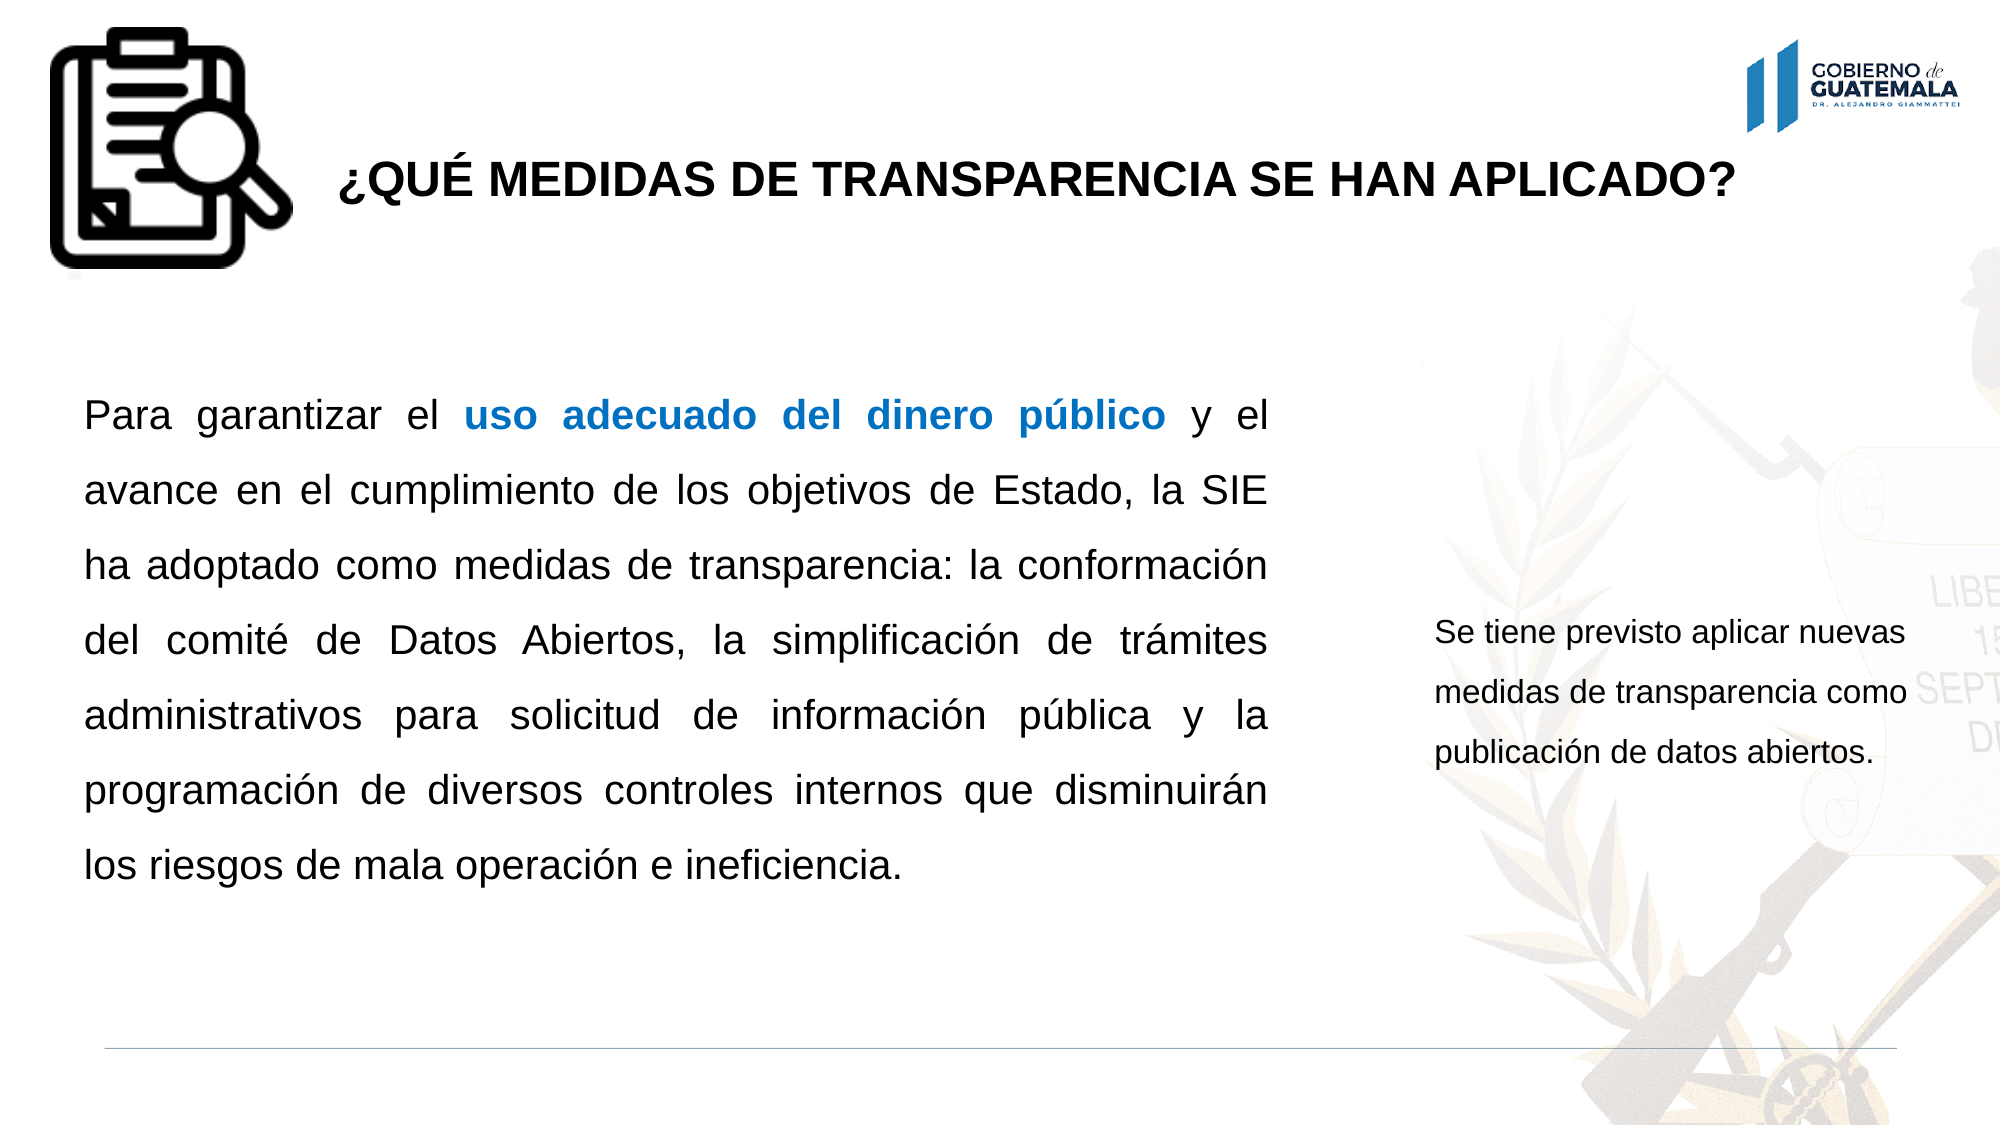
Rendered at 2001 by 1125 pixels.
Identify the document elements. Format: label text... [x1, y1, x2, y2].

text_box Se tiene previsto aplicar nuevas medidas de transparencia como publicación de datos abiertos. [1419, 353, 1966, 948]
text_box ¿QUÉ MEDIDAS DE TRANSPARENCIA SE HAN APLICADO? [322, 145, 1928, 318]
text_box Para garantizar el uso adecuado del dinero público y el avance en el cumplimiento de los objetivos de Estado, la SIE ha adoptado como medidas de transparencia: la conformación del comité de Datos Abiertos, la simplificación de trámites administrativos para solicitud de información pública y la programación de diversos controles internos que disminuirán los riesgos de mala operación e ineficiencia. [68, 263, 1284, 1123]
picture [0, 0, 2001, 1125]
